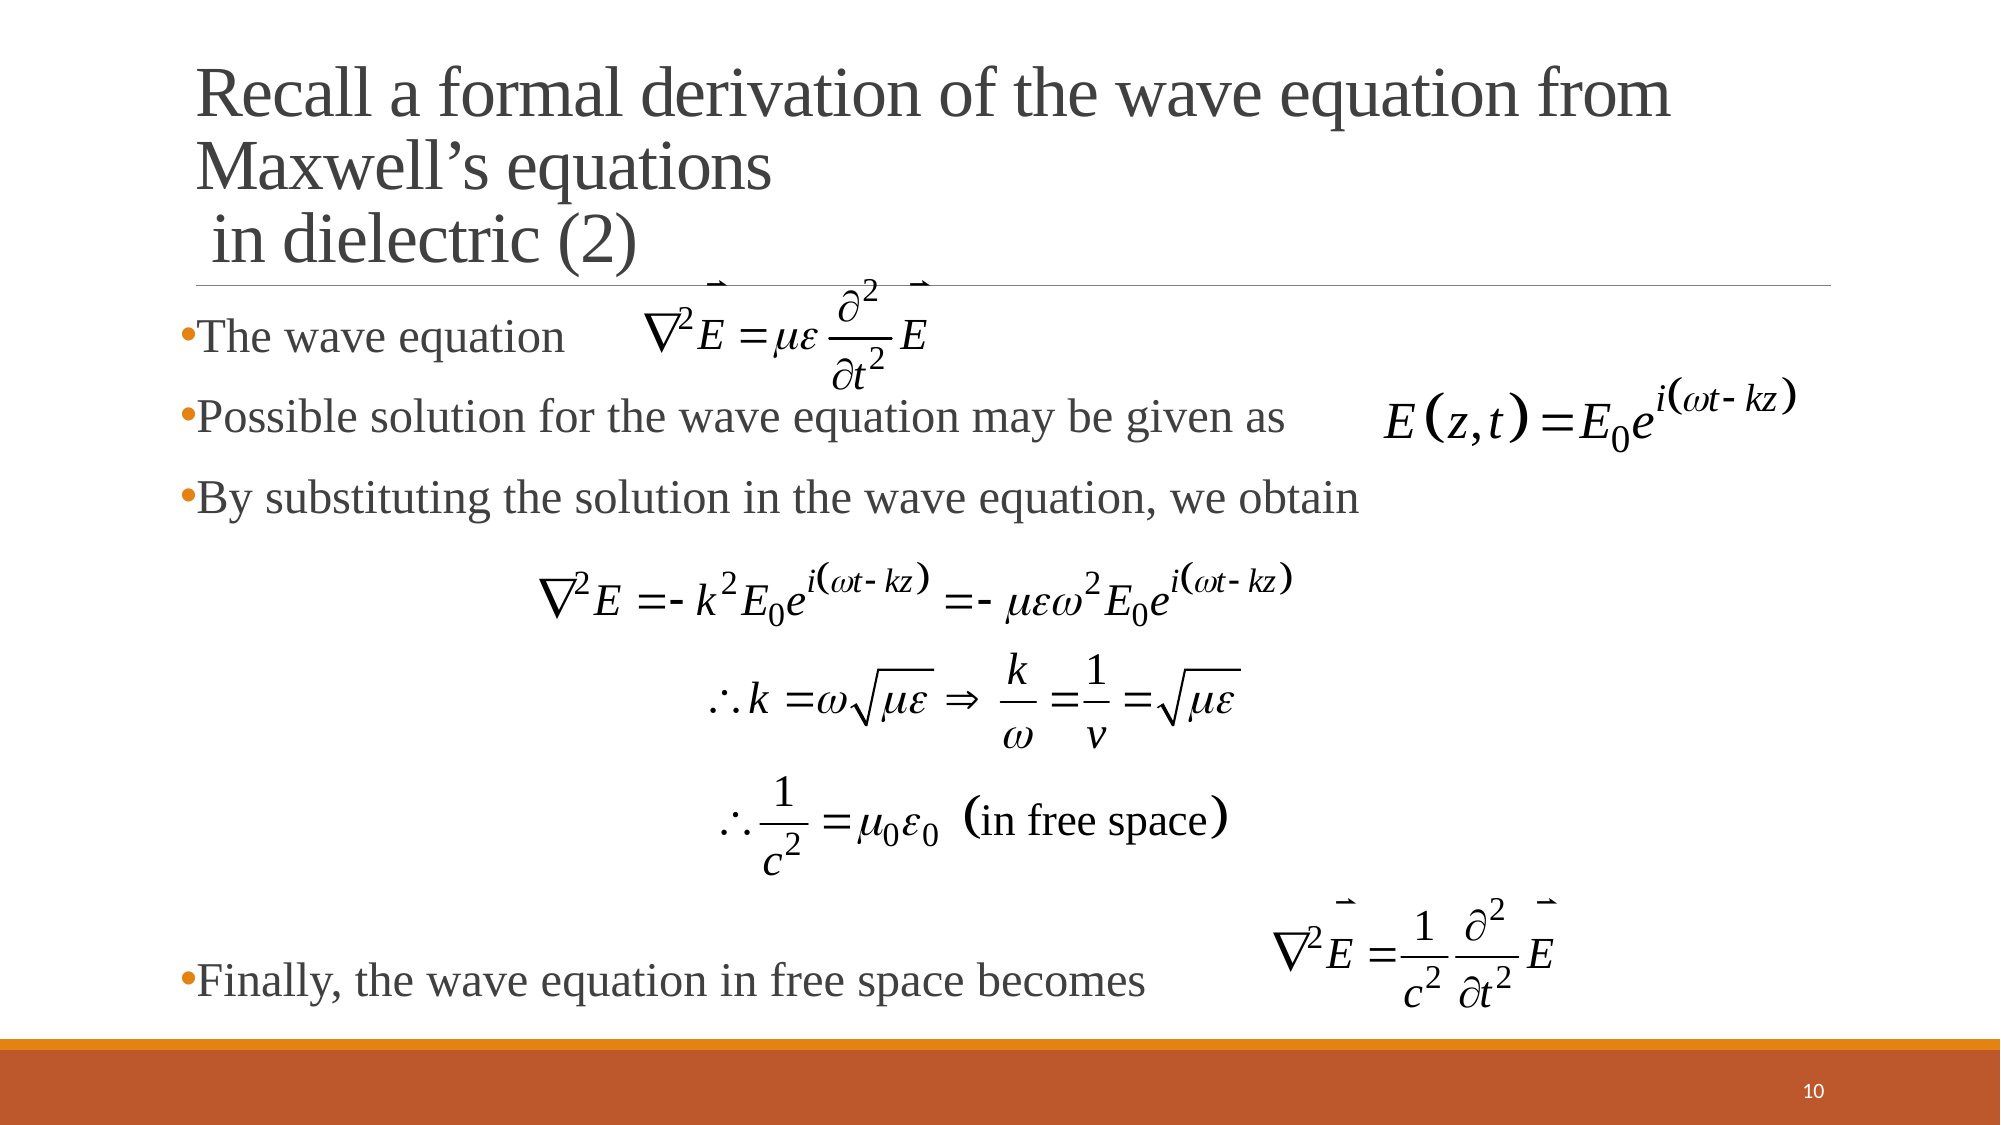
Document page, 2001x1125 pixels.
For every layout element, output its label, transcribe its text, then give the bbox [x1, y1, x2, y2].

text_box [1374, 368, 1806, 470]
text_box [1267, 886, 1564, 1017]
list The wave equation Possible solution for the wave equation may be given as By substituting the solution in the wave equation, we obtain Finally, the wave equation in free space becomes [180, 302, 1830, 1022]
title Recall a formal derivation of the wave equation from Maxwell’s equations in dielectric (2) [180, 47, 1830, 285]
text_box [638, 267, 939, 399]
slide_number 10 [1624, 1059, 1840, 1120]
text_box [533, 554, 1298, 888]
